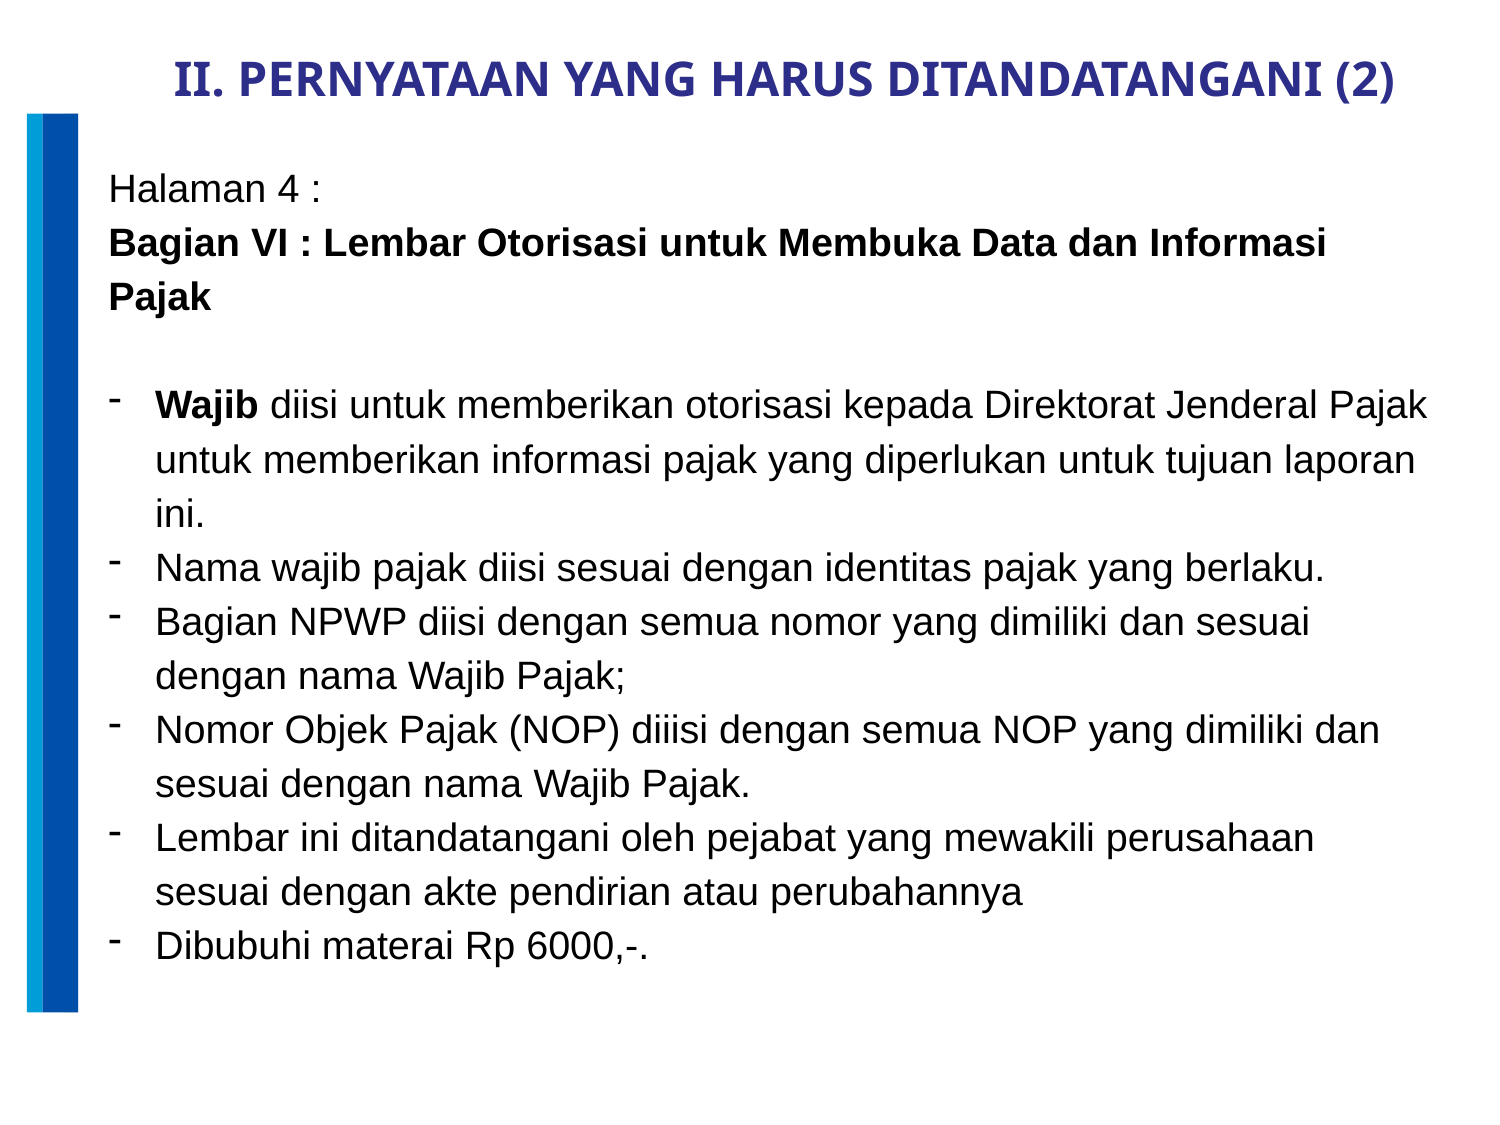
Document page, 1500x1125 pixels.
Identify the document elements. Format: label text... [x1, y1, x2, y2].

text_box Halaman 4 : Bagian VI : Lembar Otorisasi untuk Membuka Data dan Informasi Pajak Wajib diisi untuk memberikan otorisasi kepada Direktorat Jenderal Pajak untuk memberikan informasi pajak yang diperlukan untuk tujuan laporan ini. Nama wajib pajak diisi sesuai dengan identitas pajak yang berlaku. Bagian NPWP diisi dengan semua nomor yang dimiliki dan sesuai dengan nama Wajib Pajak; Nomor Objek Pajak (NOP) diiisi dengan semua NOP yang dimiliki dan sesuai dengan nama Wajib Pajak. Lembar ini ditandatangani oleh pejabat yang mewakili perusahaan sesuai dengan akte pendirian atau perubahannya Dibubuhi materai Rp 6000,-. [93, 148, 1447, 1125]
text_box II. PERNYATAAN YANG HARUS DITANDATANGANI (2) [123, 30, 1447, 114]
text_box [43, 113, 79, 1013]
text_box [26, 113, 43, 1013]
